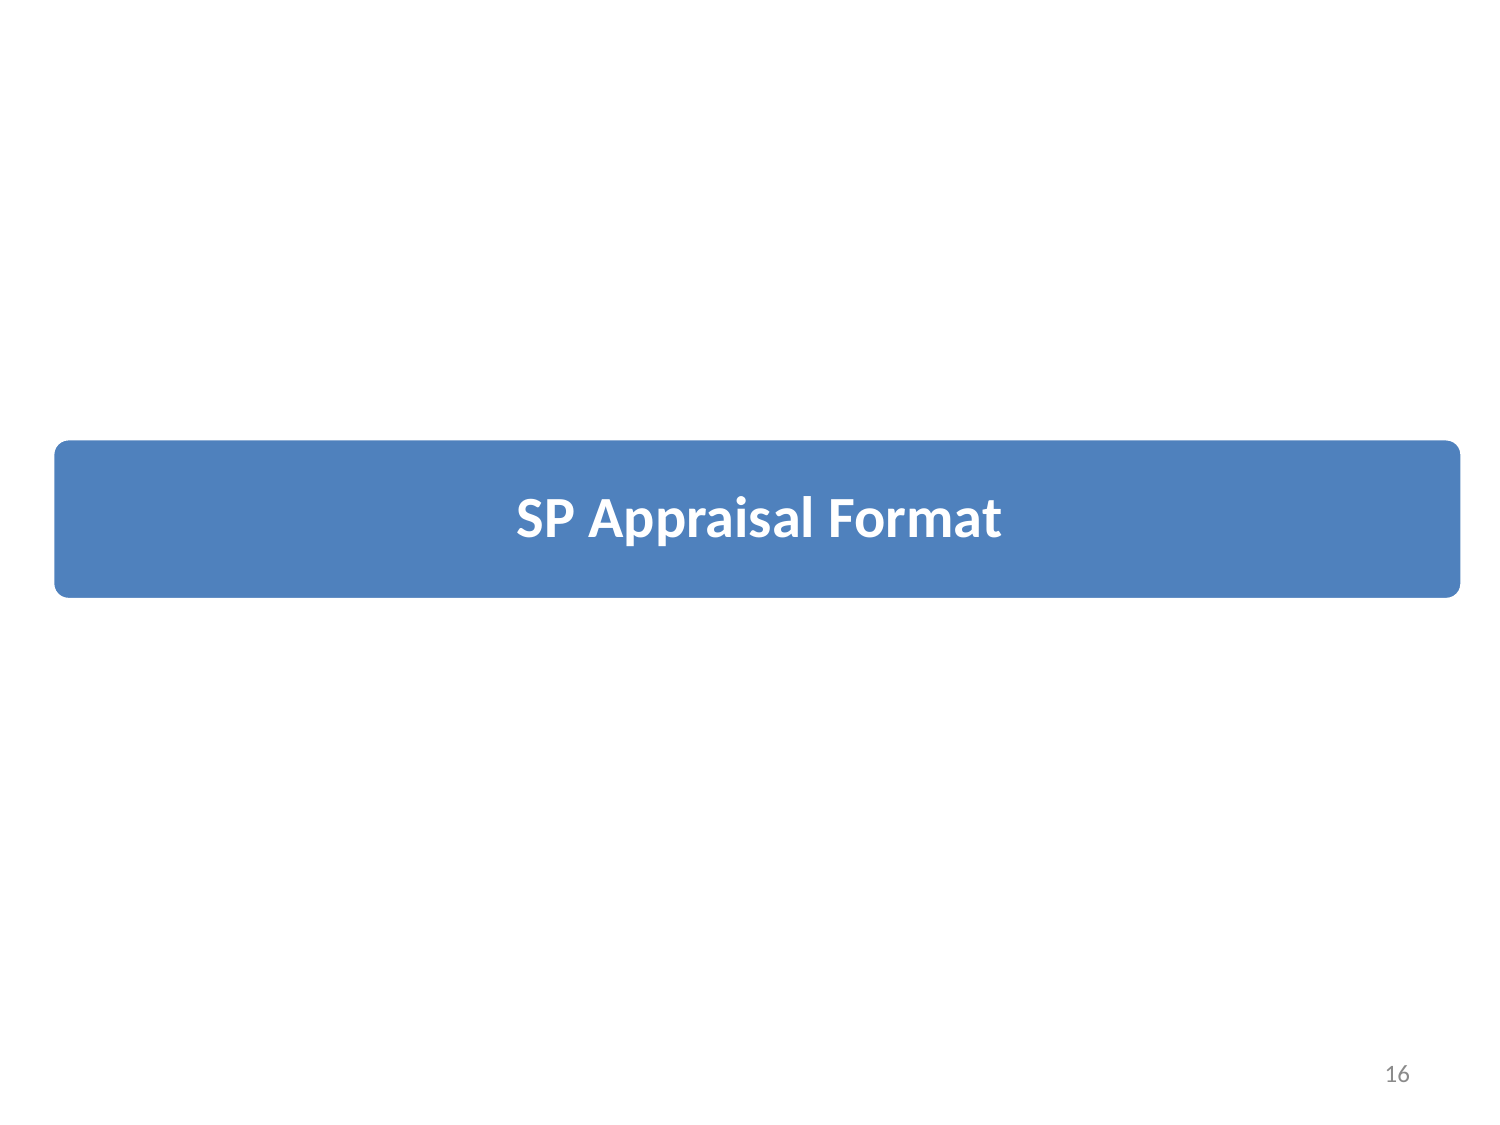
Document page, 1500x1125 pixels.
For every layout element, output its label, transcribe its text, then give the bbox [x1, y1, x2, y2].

slide_number 16 [1074, 1042, 1425, 1103]
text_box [51, 438, 1465, 601]
